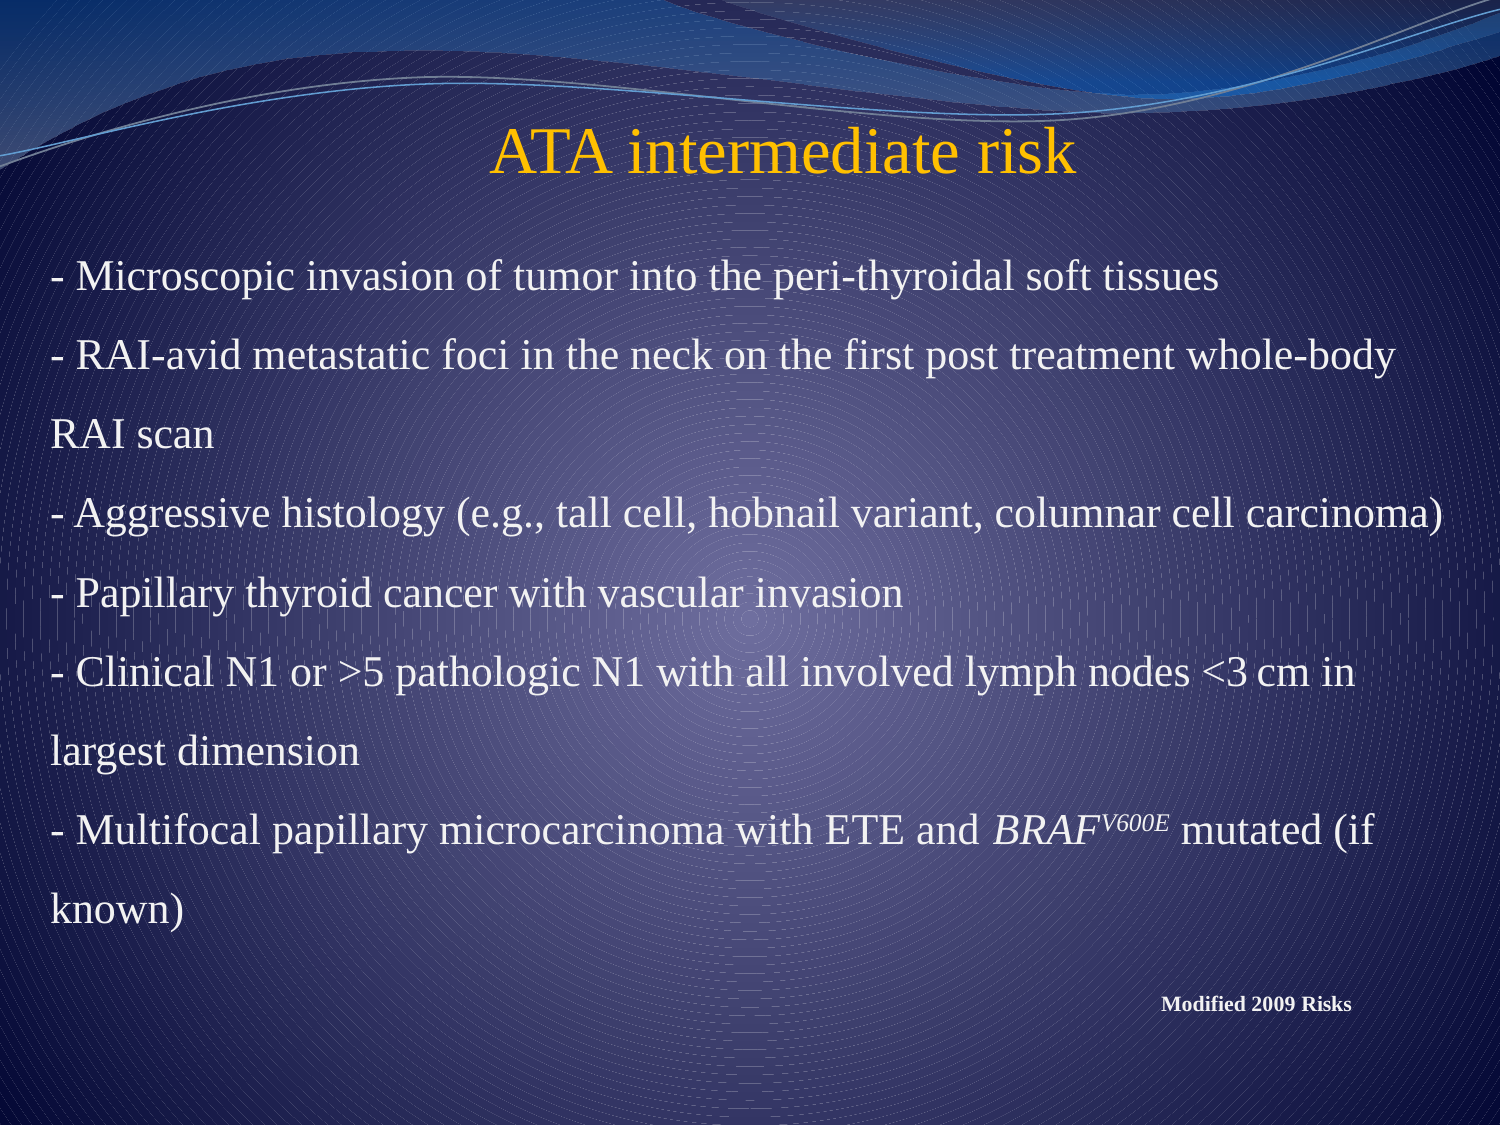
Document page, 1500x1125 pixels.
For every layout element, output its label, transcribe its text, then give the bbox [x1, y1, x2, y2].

subtitle - Microscopic invasion of tumor into the peri-thyroidal soft tissues - RAI-avid metastatic foci in the neck on the first post treatment whole-body RAI scan - Aggressive histology (e.g., tall cell, hobnail variant, columnar cell carcinoma) - Papillary thyroid cancer with vascular invasion - Clinical N1 or >5 pathologic N1 with all involved lymph nodes <3 cm in largest dimension - Multifocal papillary microcarcinoma with ETE and BRAFV600E mutated (if known) Modified 2009 Risks [50, 212, 1463, 1113]
text_box ATA intermediate risk [474, 99, 1149, 195]
